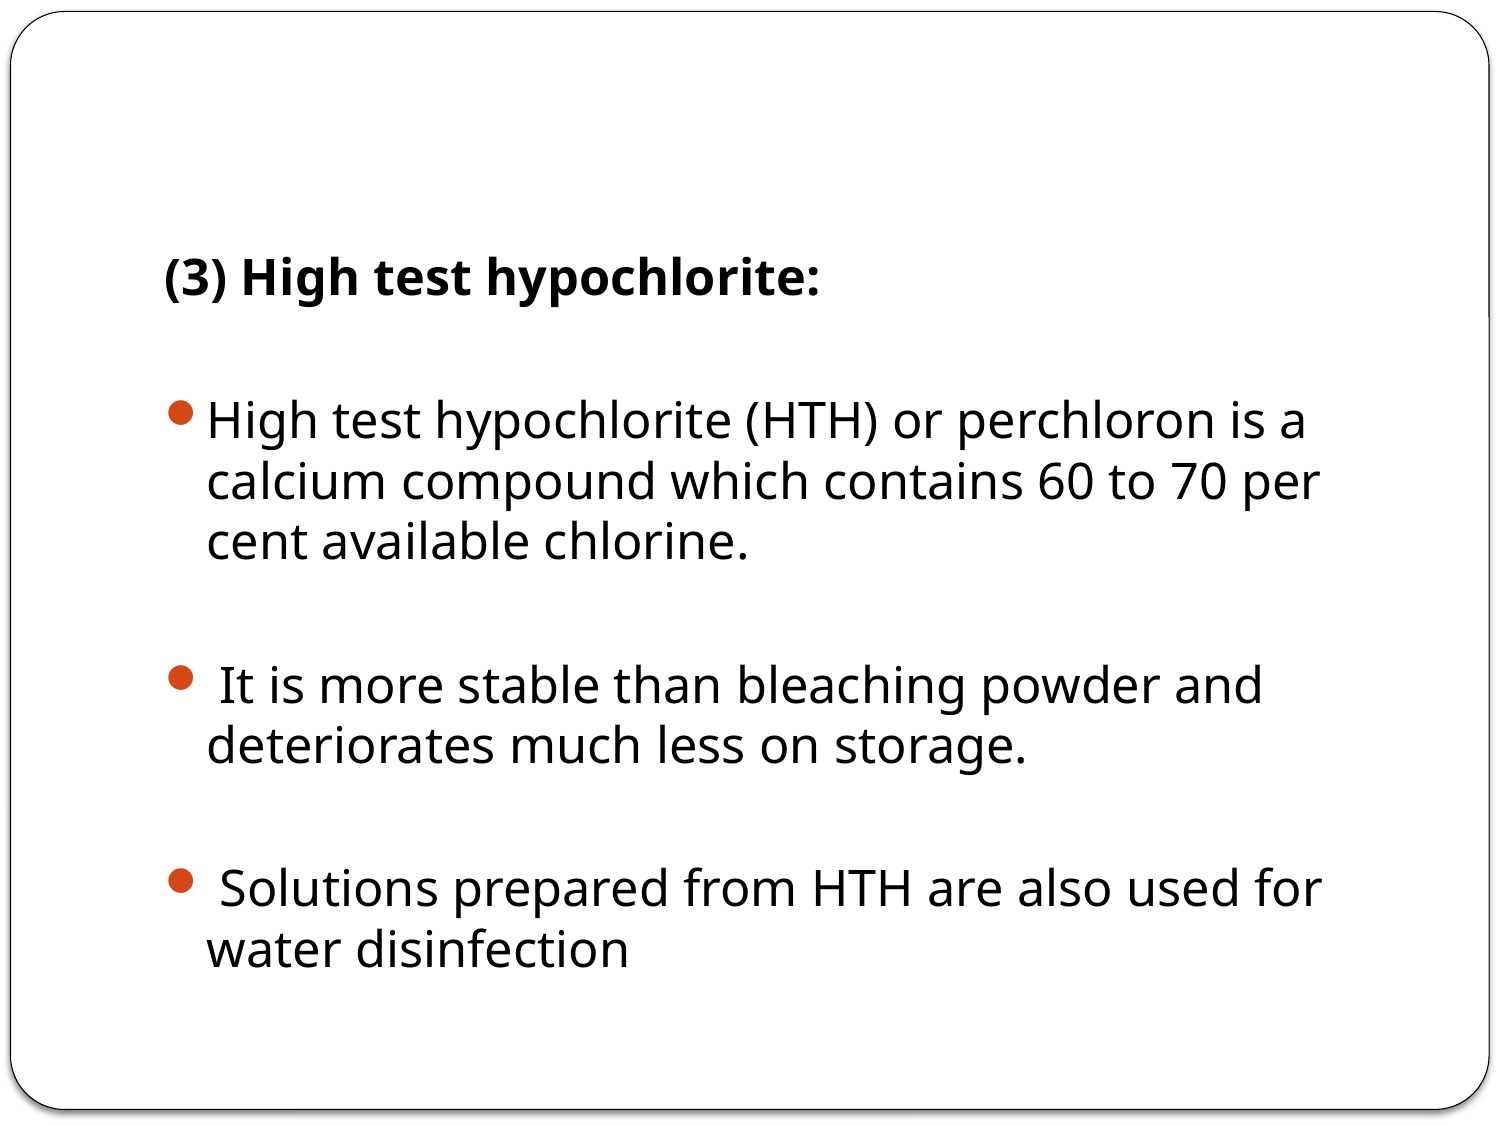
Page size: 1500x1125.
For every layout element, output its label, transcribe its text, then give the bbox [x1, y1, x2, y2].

list (3) High test hypochlorite: High test hypochlorite (HTH) or perchloron is a calcium compound which contains 60 to 70 per cent available chlorine. It is more stable than bleaching powder and deteriorates much less on storage. Solutions prepared from HTH are also used for water disinfection [150, 237, 1425, 988]
